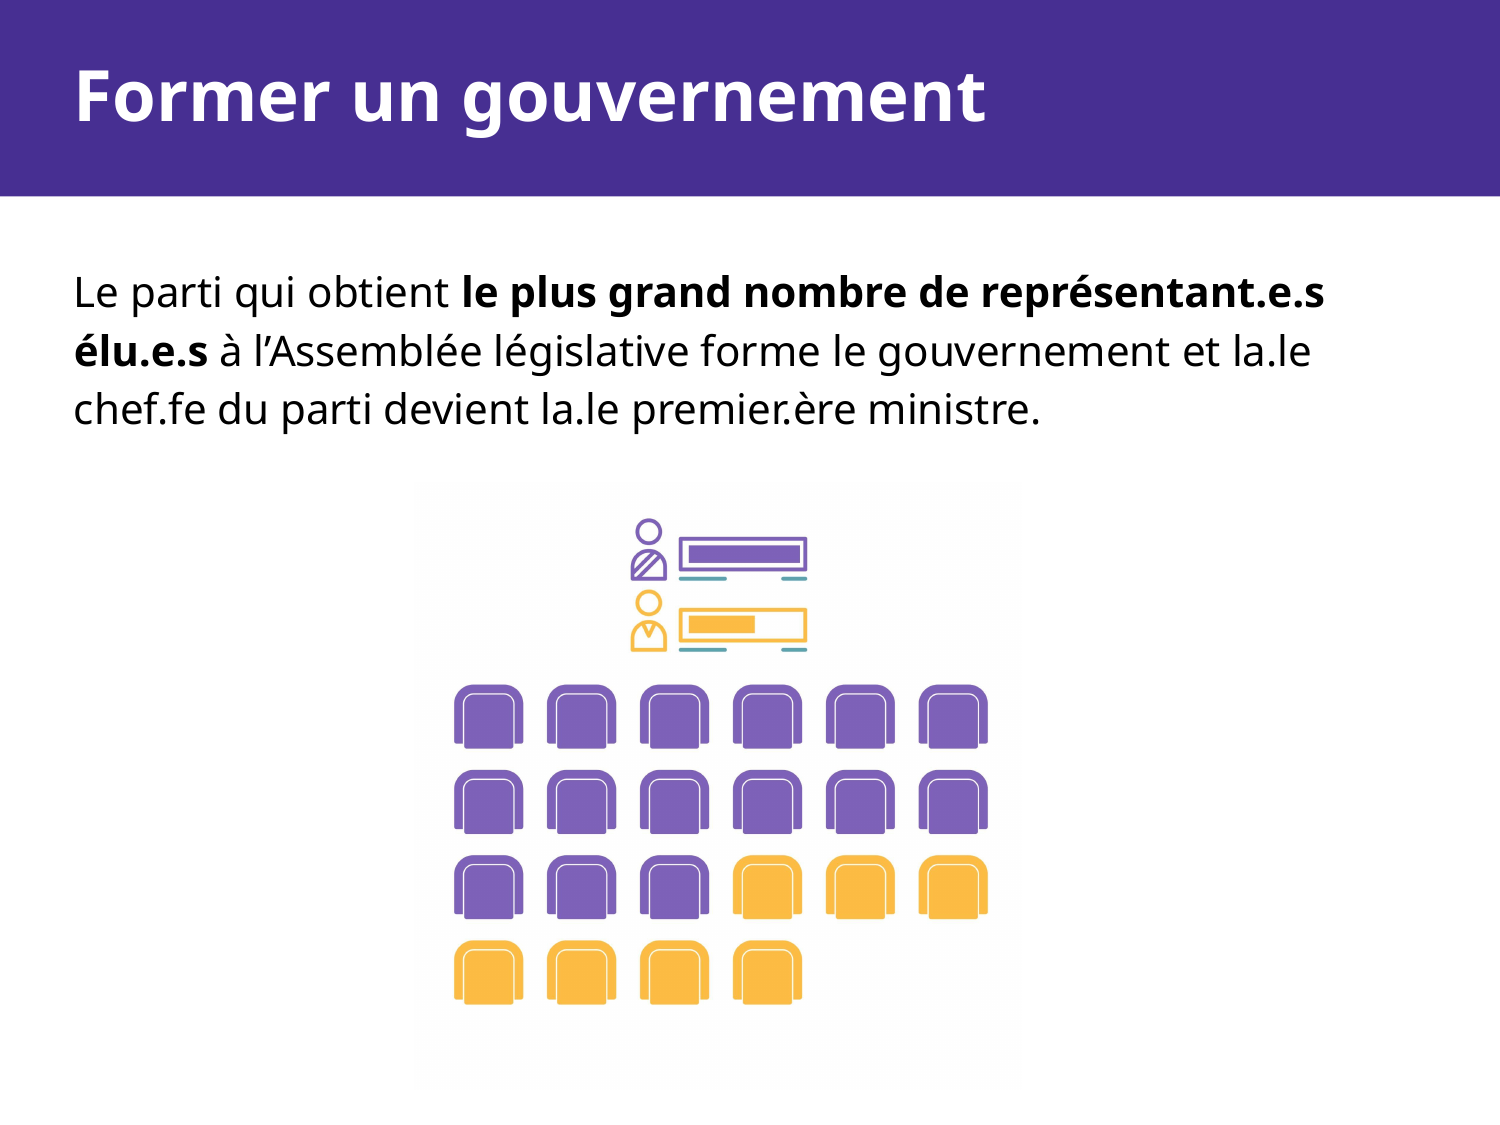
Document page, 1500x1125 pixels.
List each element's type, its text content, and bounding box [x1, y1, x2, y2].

list Le parti qui obtient le plus grand nombre de représentant.e.s élu.e.s à l’Assemblée législative forme le gouvernement et la.le chef.fe du parti devient la.le premier.ère ministre. [59, 250, 1421, 483]
picture [414, 482, 1023, 1090]
title Former un gouvernement [59, 29, 1353, 167]
